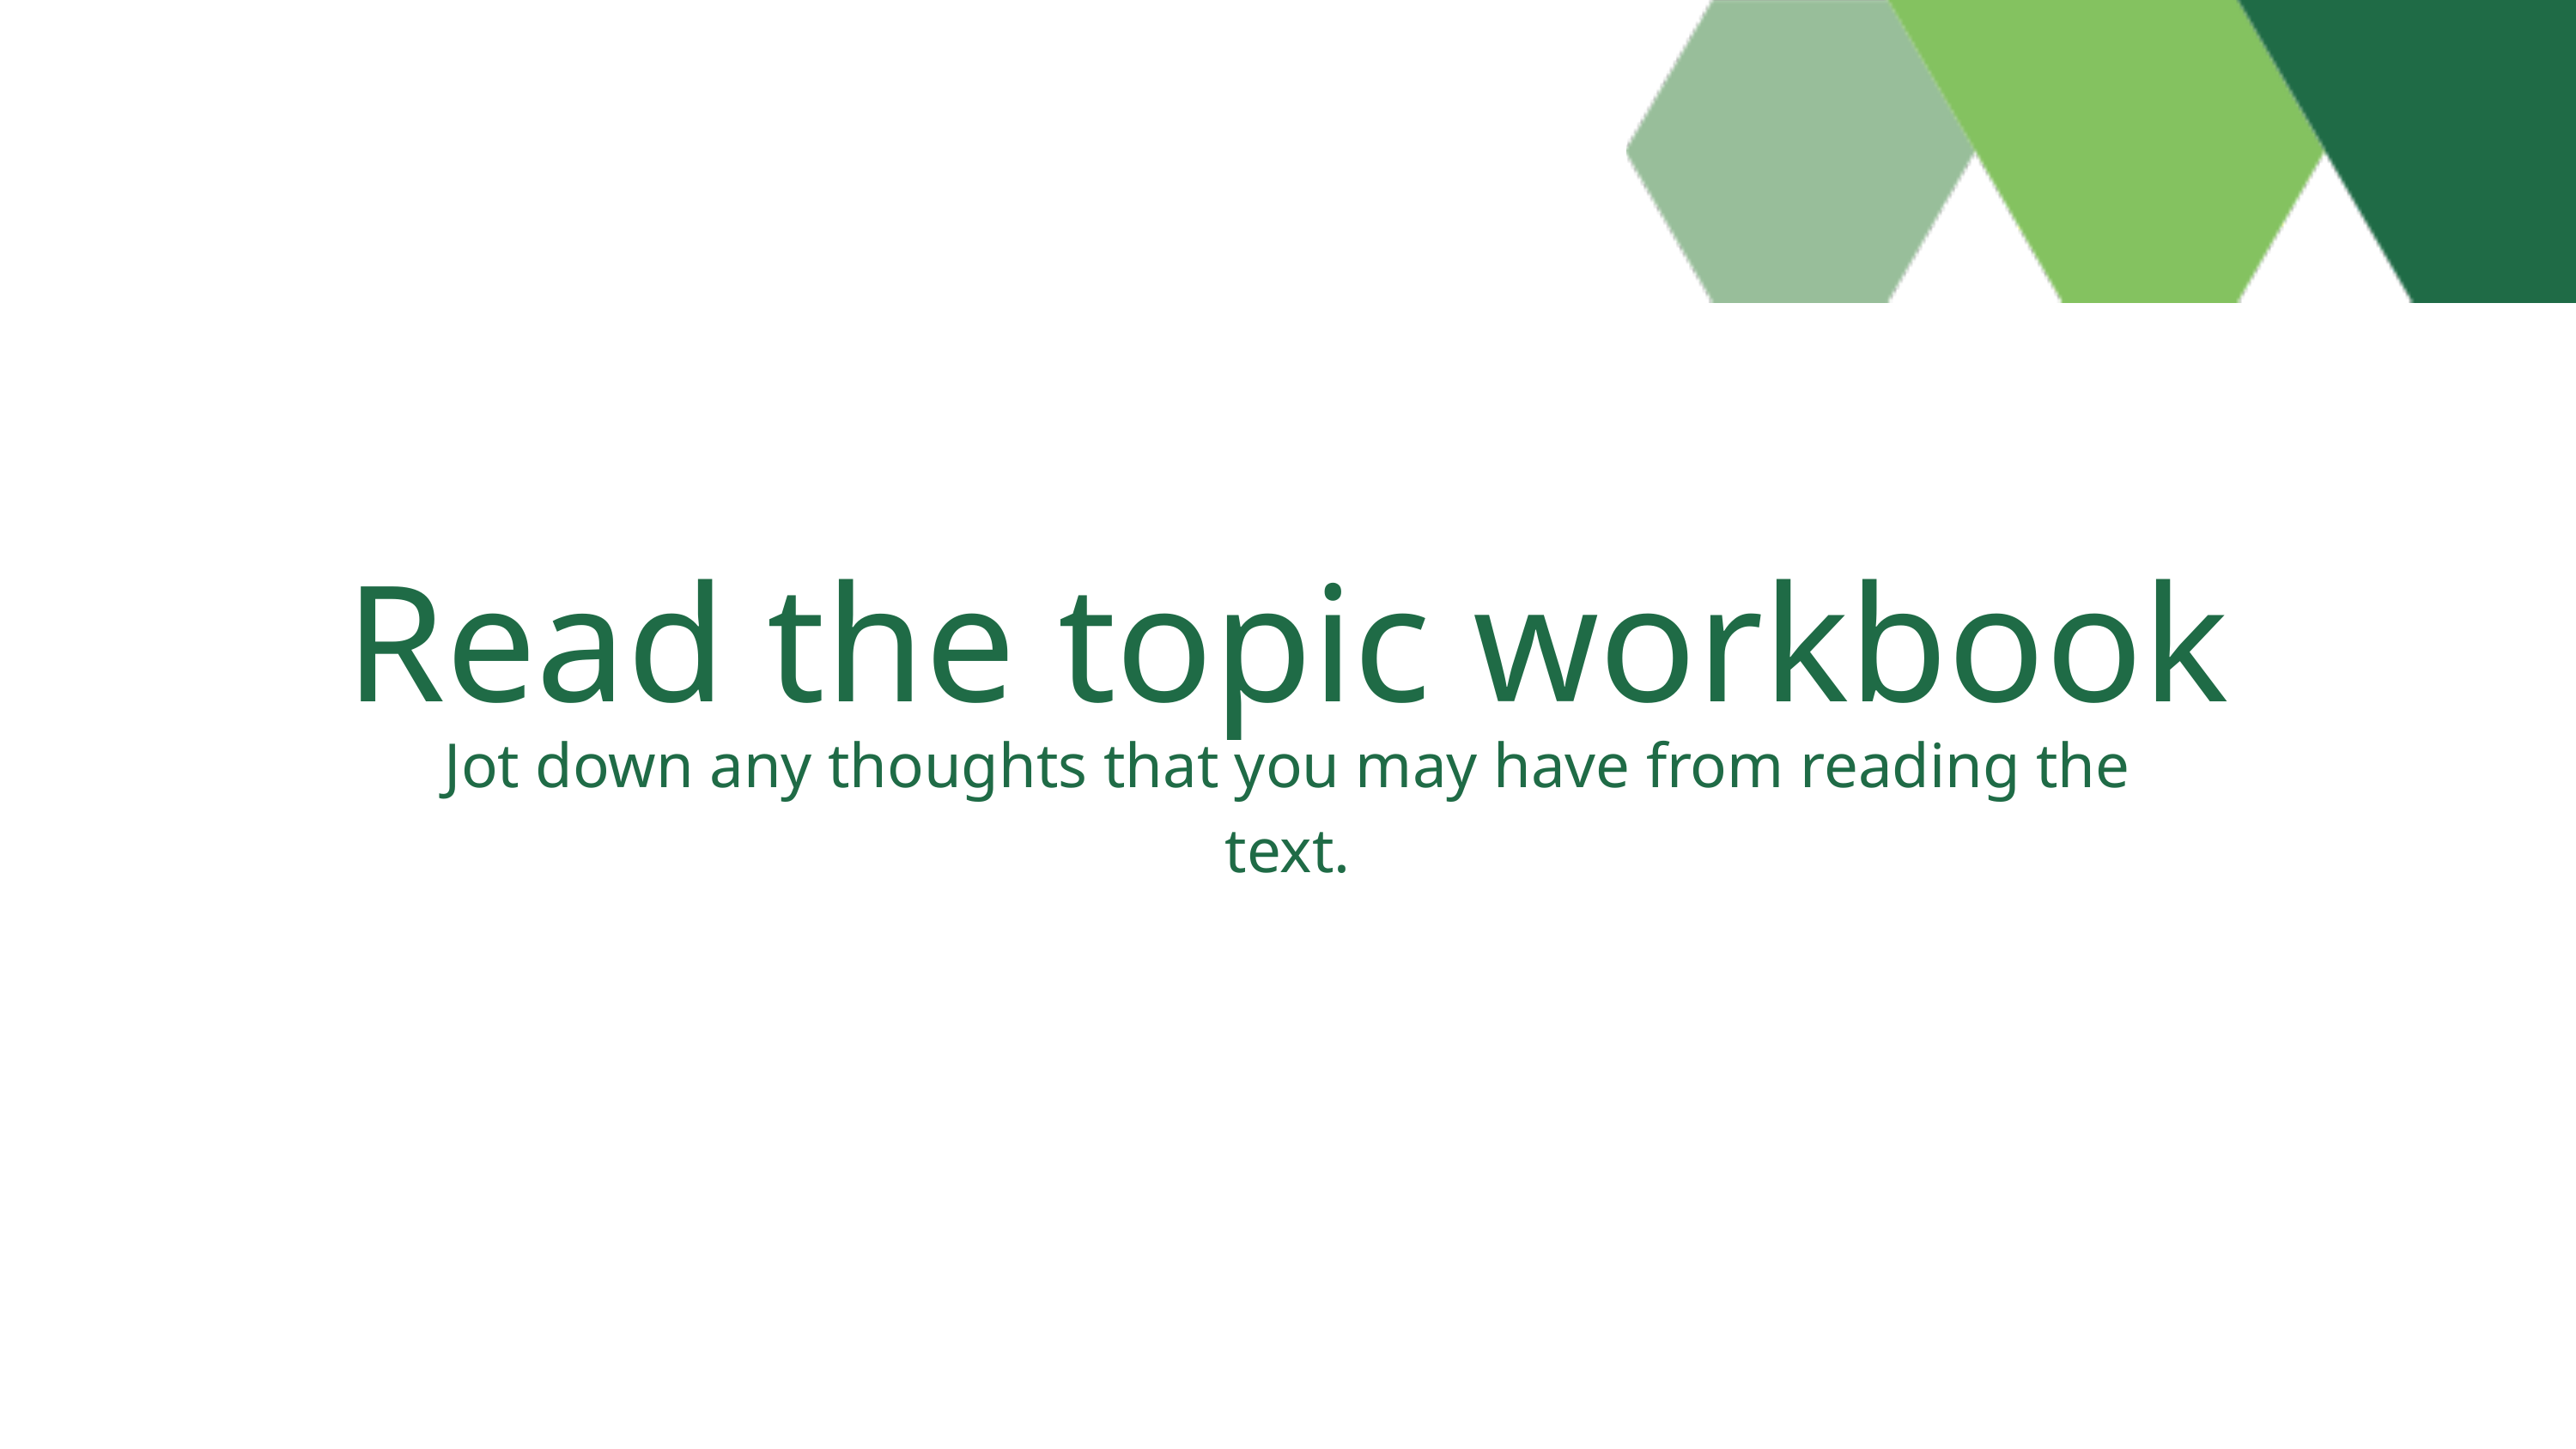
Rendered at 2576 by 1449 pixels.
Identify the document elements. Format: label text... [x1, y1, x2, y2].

text_box Jot down any thoughts that you may have from reading the text. [420, 714, 2155, 885]
picture [1625, 0, 2576, 303]
text_box Read the topic workbook [246, 508, 2330, 734]
